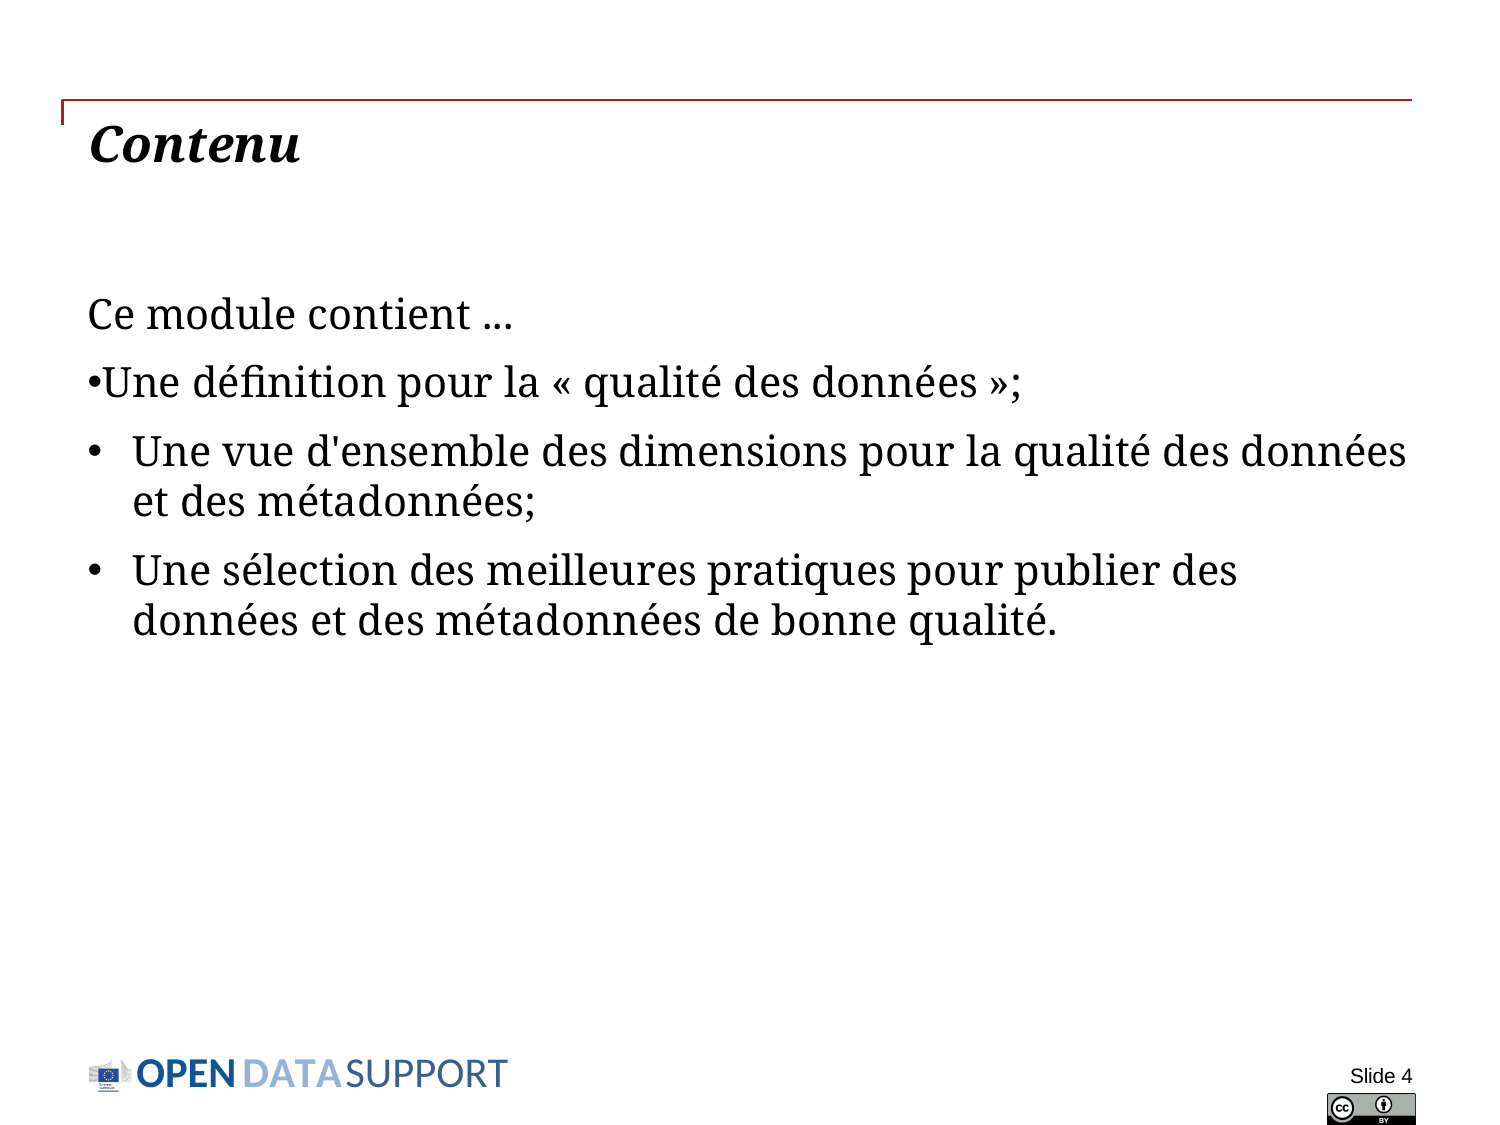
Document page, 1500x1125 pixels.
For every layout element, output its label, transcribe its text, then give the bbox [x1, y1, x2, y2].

list Ce module contient ... Une définition pour la « qualité des données »; Une vue d'ensemble des dimensions pour la qualité des données et des métadonnées; Une sélection des meilleures pratiques pour publier des données et des métadonnées de bonne qualité. [87, 287, 1413, 1013]
picture [1327, 1093, 1416, 1125]
slide_number Slide 4 [1162, 1062, 1413, 1088]
title Contenu [88, 112, 1413, 263]
